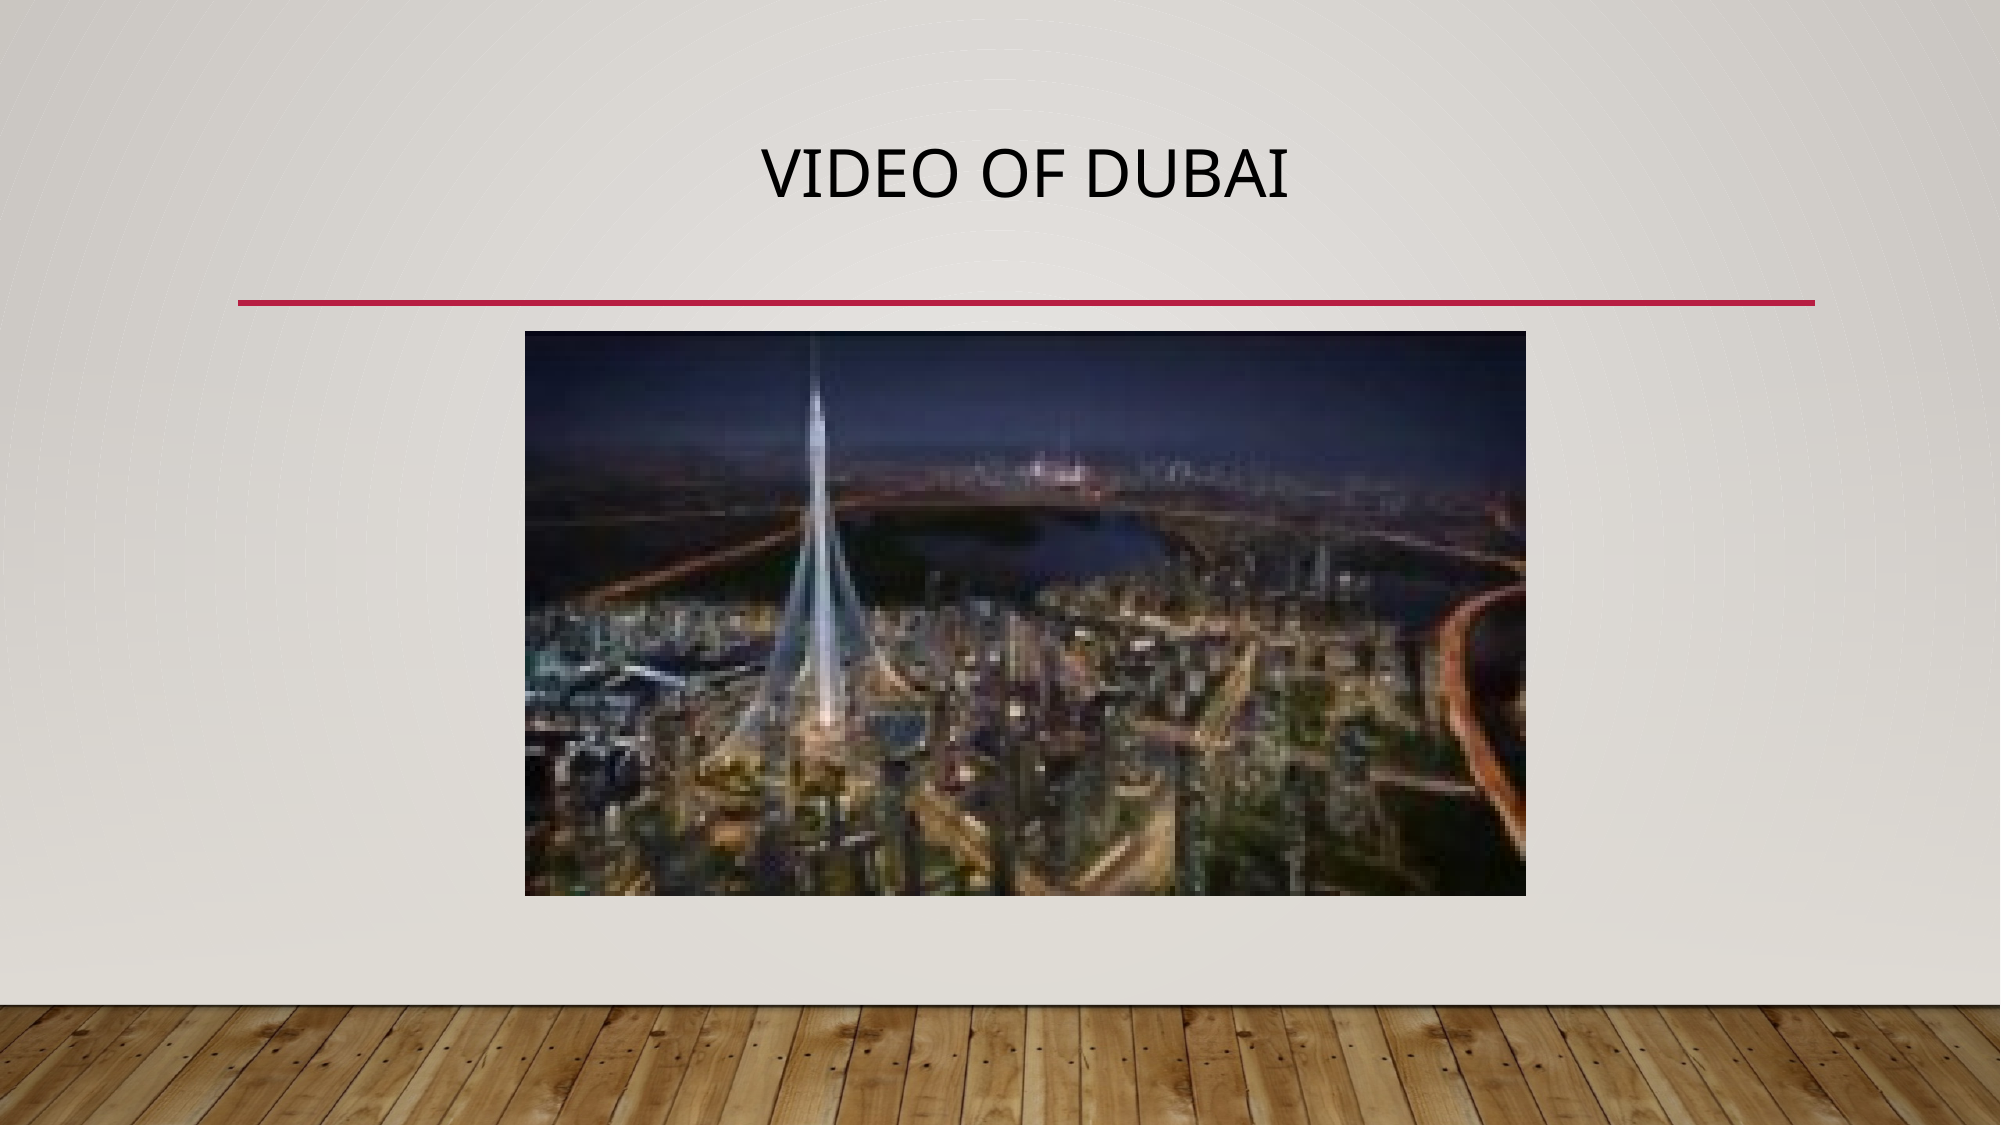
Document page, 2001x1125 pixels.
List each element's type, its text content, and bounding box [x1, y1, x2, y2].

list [524, 330, 1527, 897]
title Video of dubai [238, 131, 1814, 305]
picture [0, 1005, 2000, 1125]
